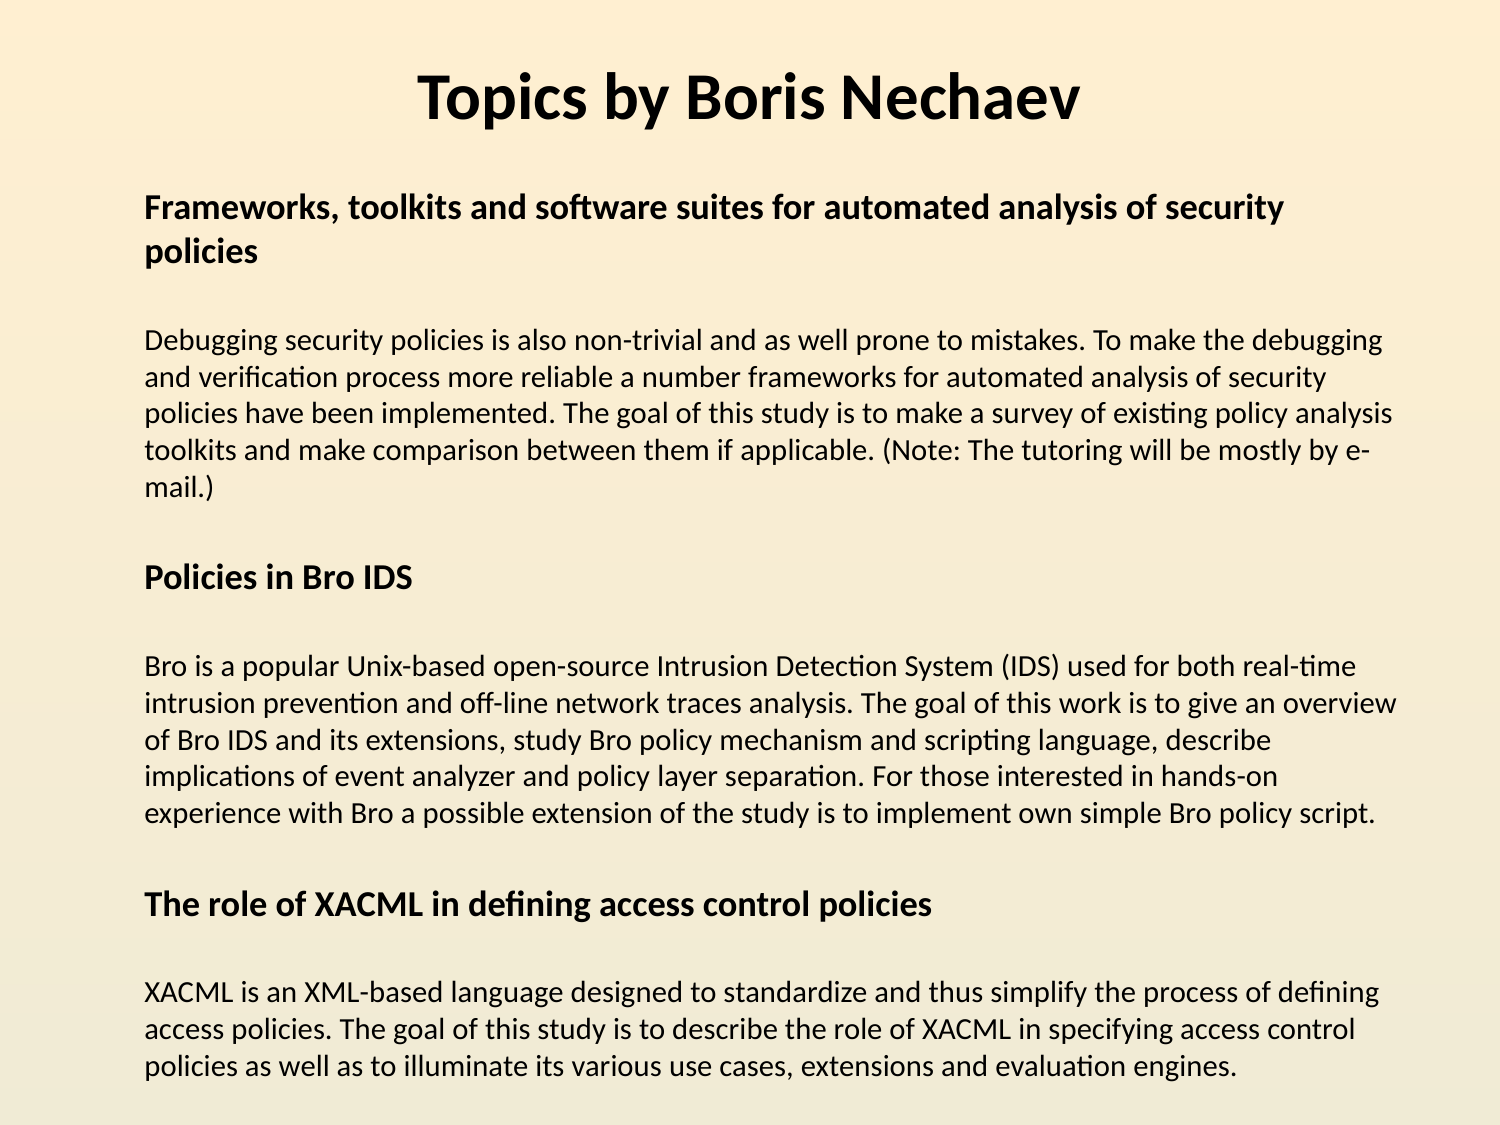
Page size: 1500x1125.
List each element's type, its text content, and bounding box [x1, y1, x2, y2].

title Topics by Boris Nechaev [75, 45, 1425, 141]
list Frameworks, toolkits and software suites for automated analysis of security policies Debugging security policies is also non-trivial and as well prone to mistakes. To make the debugging and verification process more reliable a number frameworks for automated analysis of security policies have been implemented. The goal of this study is to make a survey of existing policy analysis toolkits and make comparison between them if applicable. (Note: The tutoring will be mostly by e-mail.) Policies in Bro IDS Bro is a popular Unix-based open-source Intrusion Detection System (IDS) used for both real-time intrusion prevention and off-line network traces analysis. The goal of this work is to give an overview of Bro IDS and its extensions, study Bro policy mechanism and scripting language, describe implications of event analyzer and policy layer separation. For those interested in hands-on experience with Bro a possible extension of the study is to implement own simple Bro policy script. The role of XACML in defining access control policies XACML is an XML-based language designed to standardize and thus simplify the process of defining access policies. The goal of this study is to describe the role of XACML in specifying access control policies as well as to illuminate its various use cases, extensions and evaluation engines. [75, 175, 1425, 1114]
